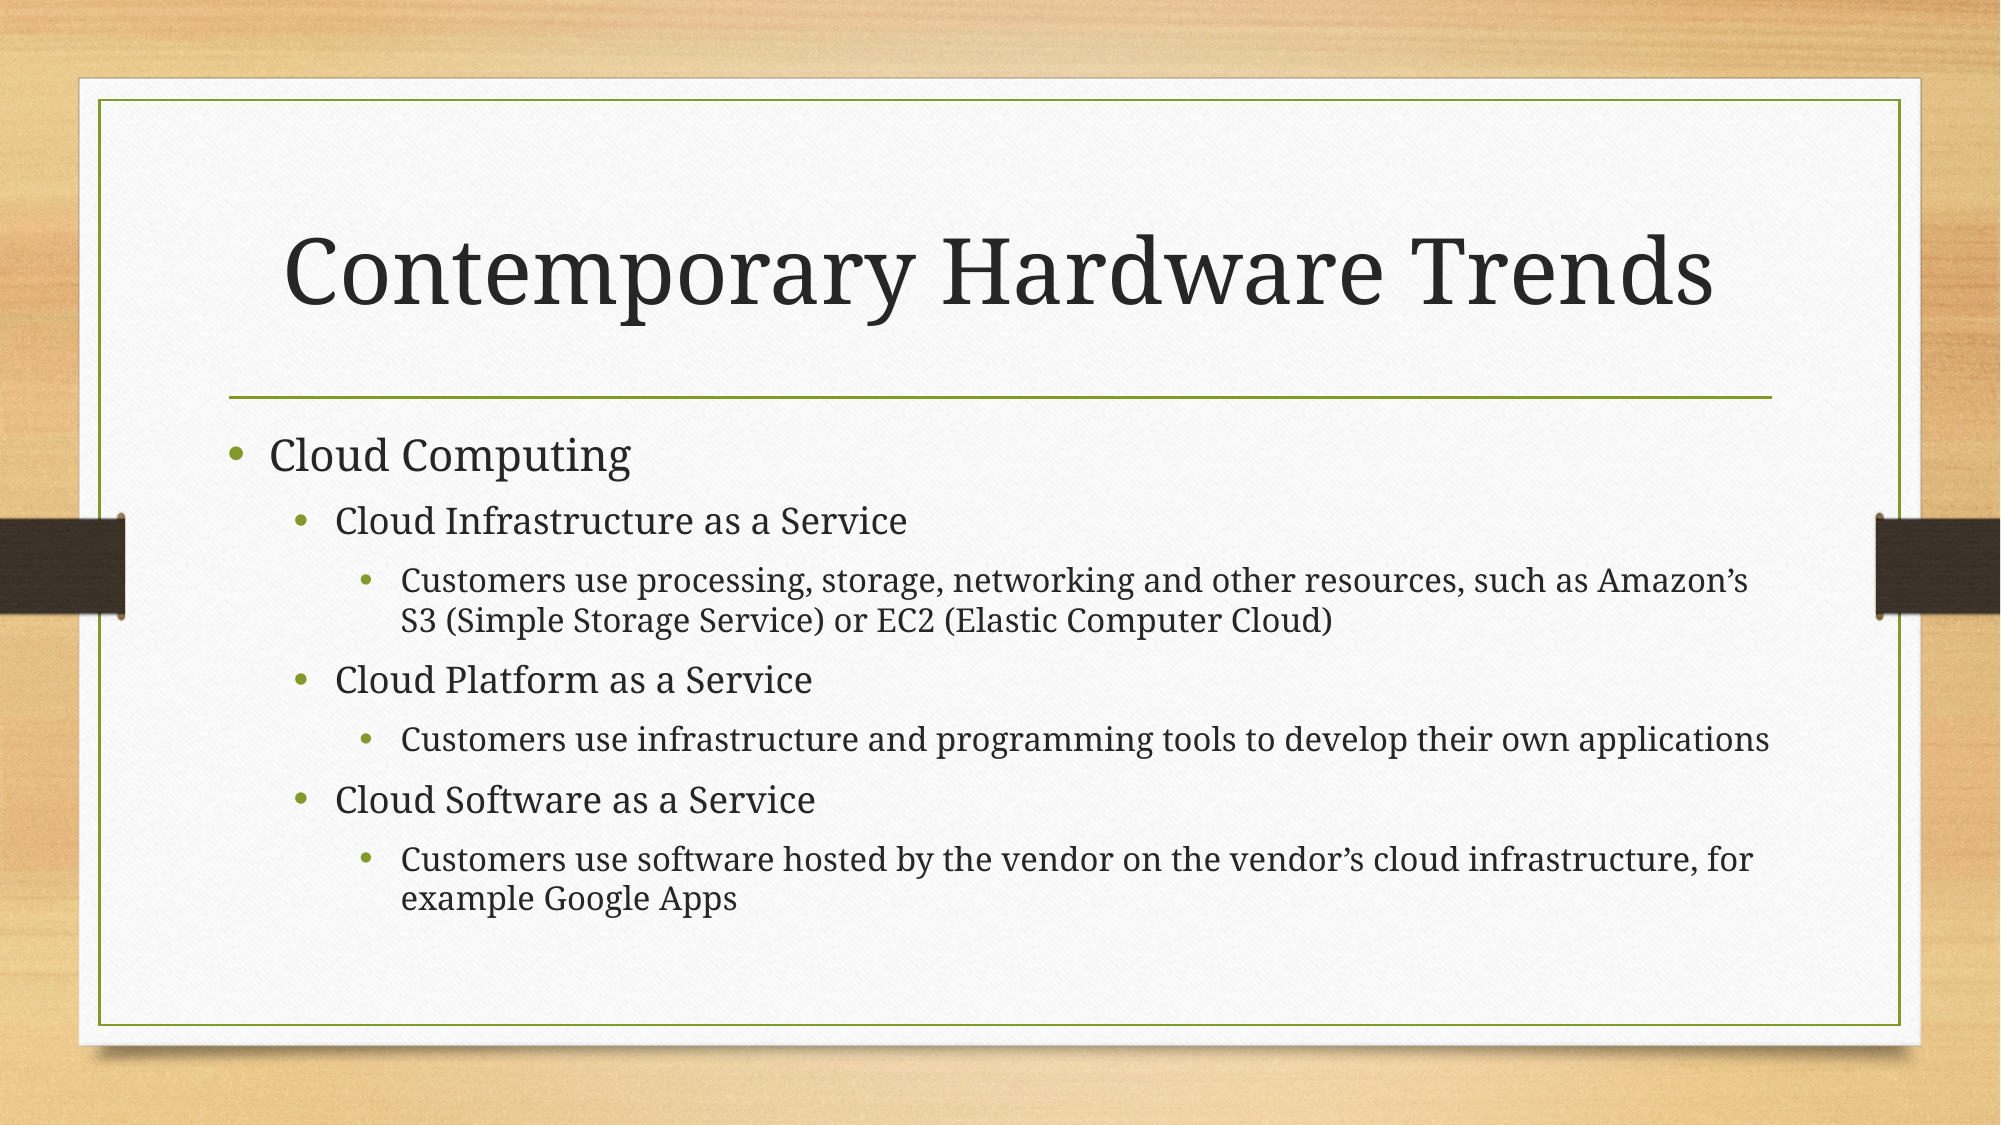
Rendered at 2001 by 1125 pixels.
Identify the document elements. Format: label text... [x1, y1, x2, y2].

title Contemporary Hardware Trends [212, 161, 1788, 375]
picture [0, 0, 2001, 1125]
list Cloud Computing Cloud Infrastructure as a Service Customers use processing, storage, networking and other resources, such as Amazon’s S3 (Simple Storage Service) or EC2 (Elastic Computer Cloud) Cloud Platform as a Service Customers use infrastructure and programming tools to develop their own applications Cloud Software as a Service Customers use software hosted by the vendor on the vendor’s cloud infrastructure, for example Google Apps [212, 419, 1788, 964]
